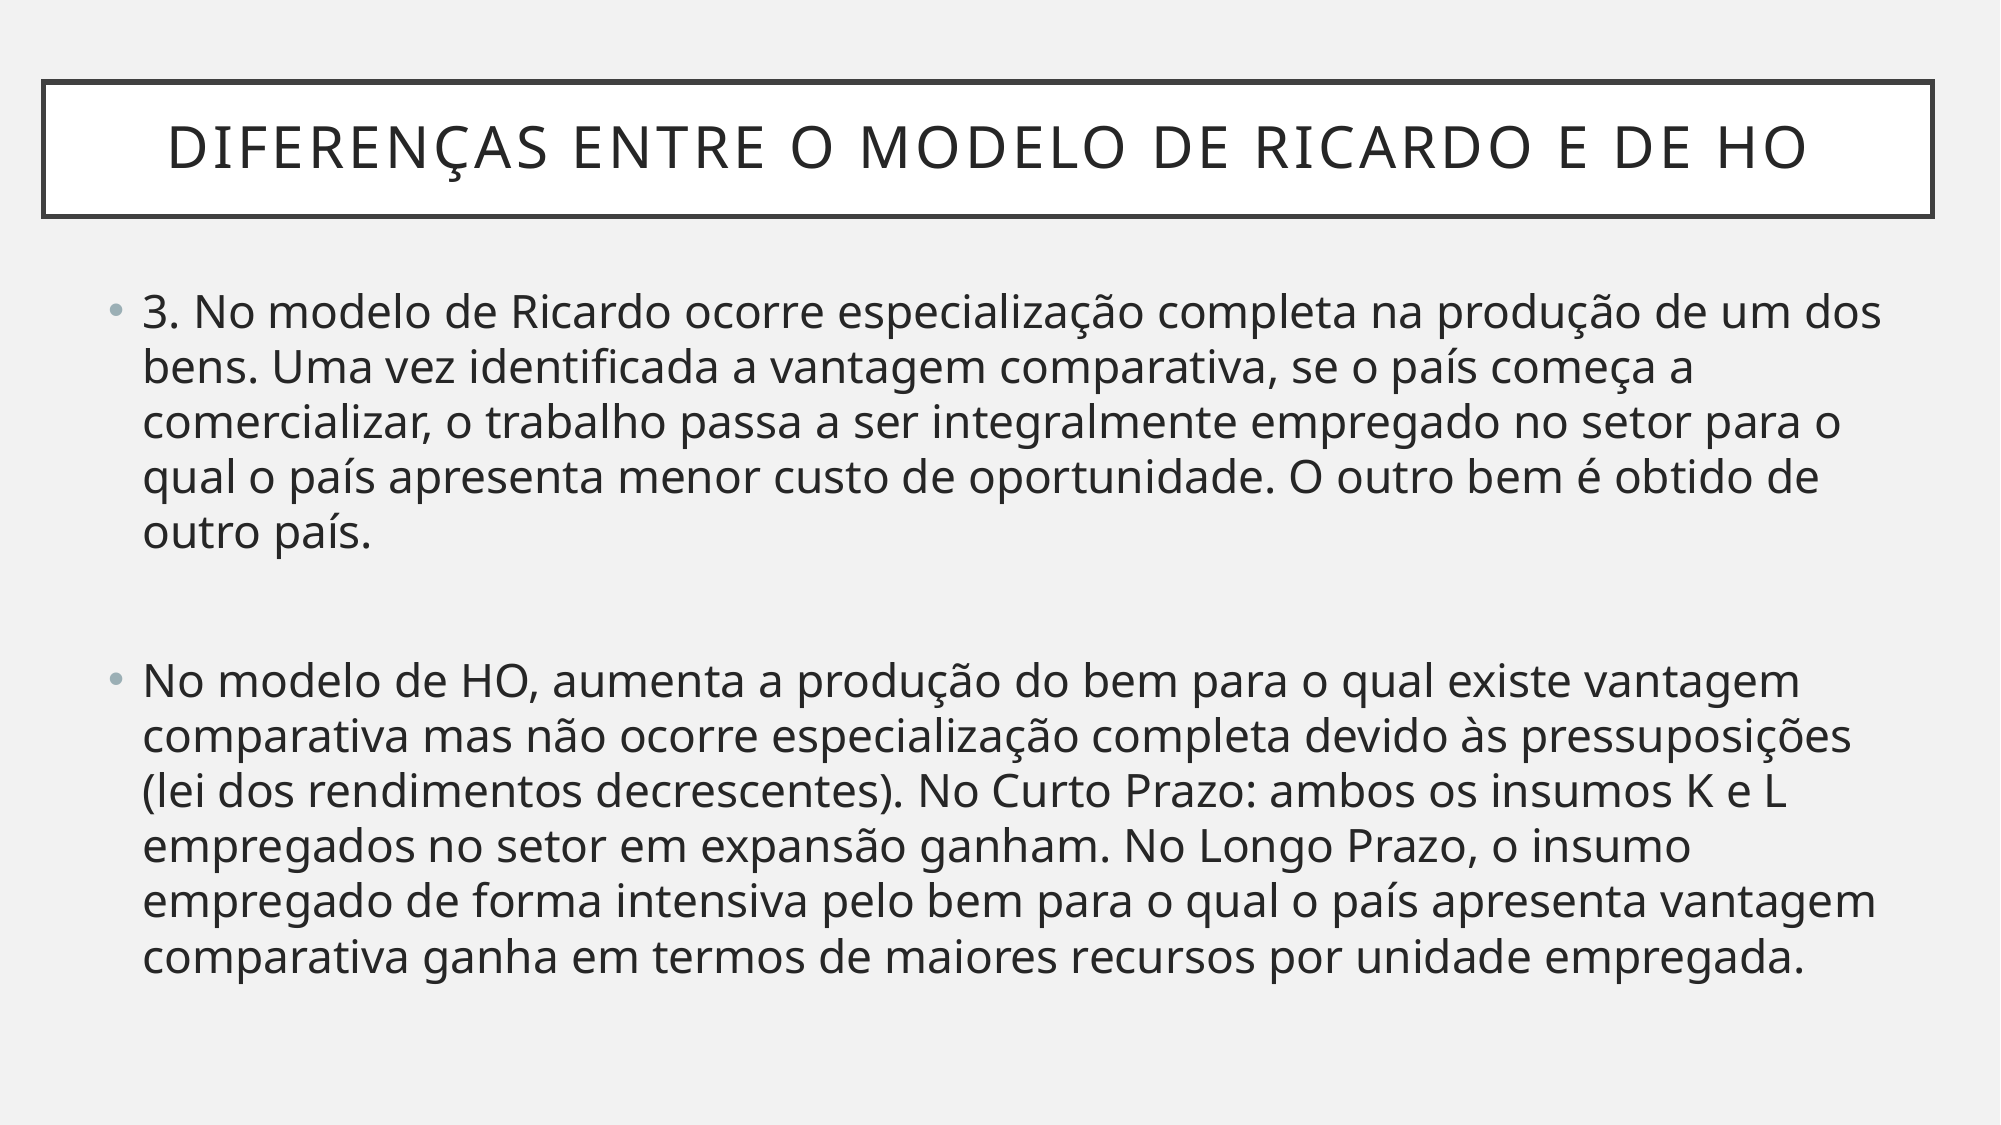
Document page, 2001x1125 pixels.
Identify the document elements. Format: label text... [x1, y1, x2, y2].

title Diferenças entre o Modelo de Ricardo e de HO [41, 79, 1935, 219]
list 3. No modelo de Ricardo ocorre especialização completa na produção de um dos bens. Uma vez identificada a vantagem comparativa, se o país começa a comercializar, o trabalho passa a ser integralmente empregado no setor para o qual o país apresenta menor custo de oportunidade. O outro bem é obtido de outro país. No modelo de HO, aumenta a produção do bem para o qual existe vantagem comparativa mas não ocorre especialização completa devido às pressuposições (lei dos rendimentos decrescentes). No Curto Prazo: ambos os insumos K e L empregados no setor em expansão ganham. No Longo Prazo, o insumo empregado de forma intensiva pelo bem para o qual o país apresenta vantagem comparativa ganha em termos de maiores recursos por unidade empregada. [93, 274, 1907, 1015]
